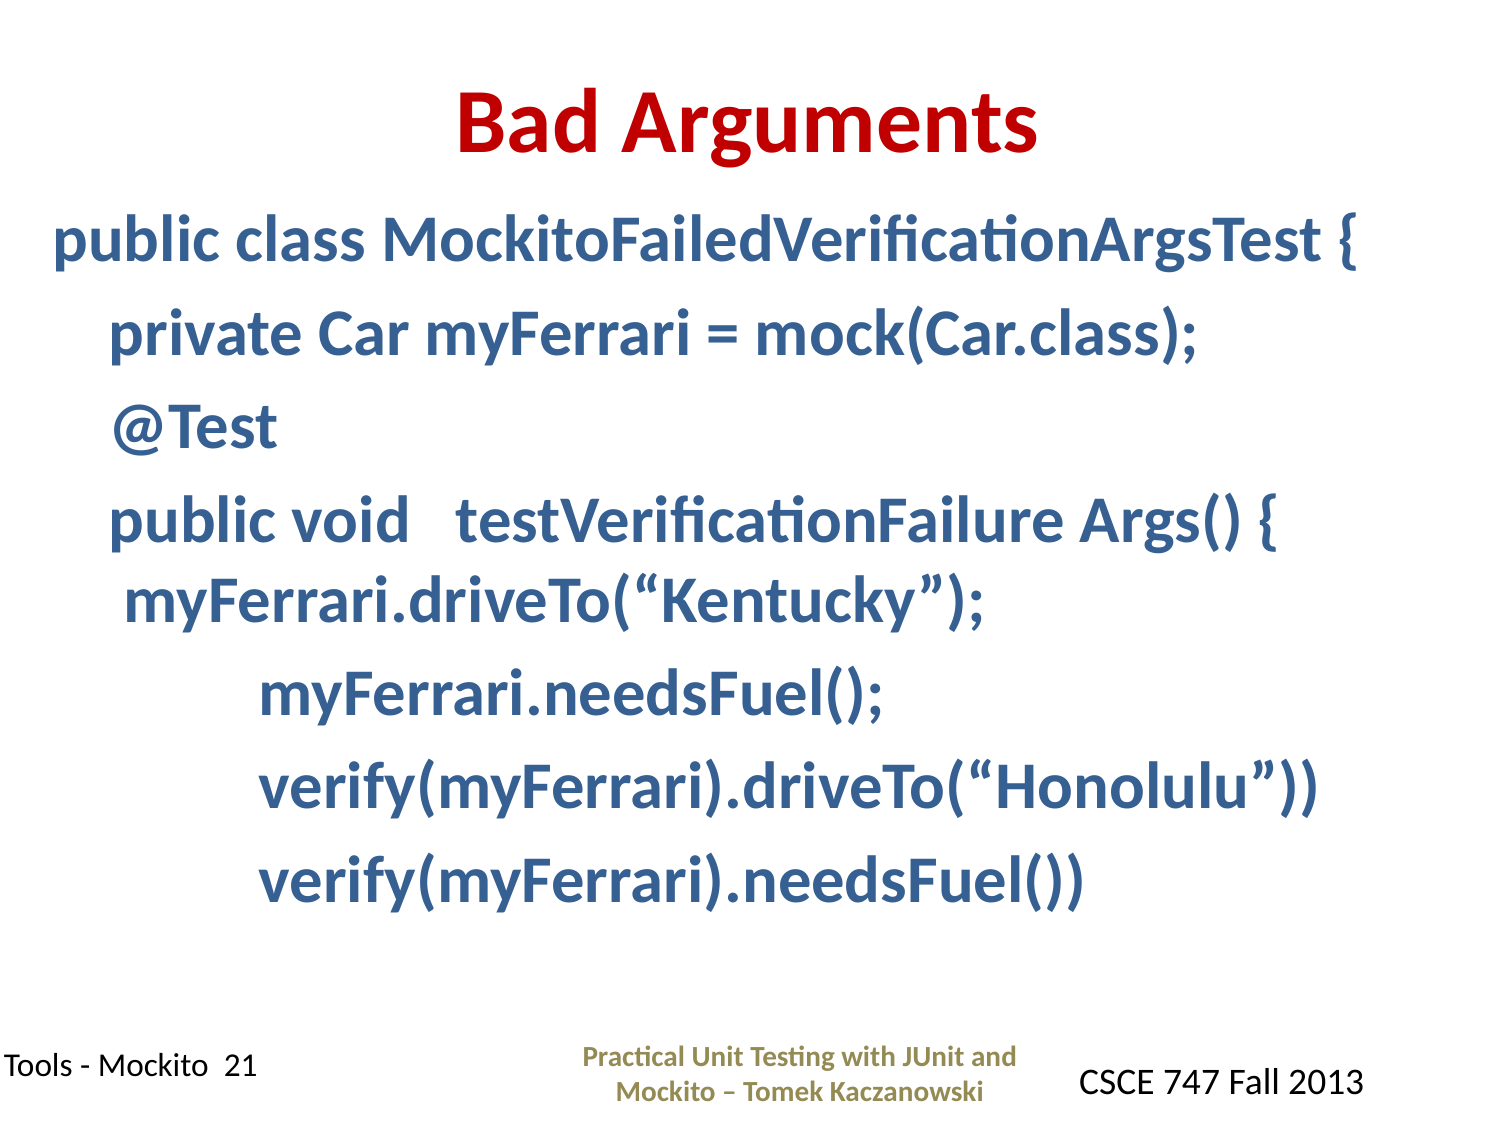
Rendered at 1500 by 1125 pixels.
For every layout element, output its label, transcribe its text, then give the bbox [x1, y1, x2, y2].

title Bad Arguments [75, 45, 1400, 187]
footer Practical Unit Testing with JUnit and Mockito – Tomek Kaczanowski [562, 1042, 1038, 1103]
list public class MockitoFailedVerificationArgsTest { private Car myFerrari = mock(Car.class); @Test public void testVerificationFailure Args() { myFerrari.driveTo(“Kentucky”); myFerrari.needsFuel(); verify(myFerrari).driveTo(“Honolulu”)) verify(myFerrari).needsFuel()) [37, 187, 1500, 1125]
